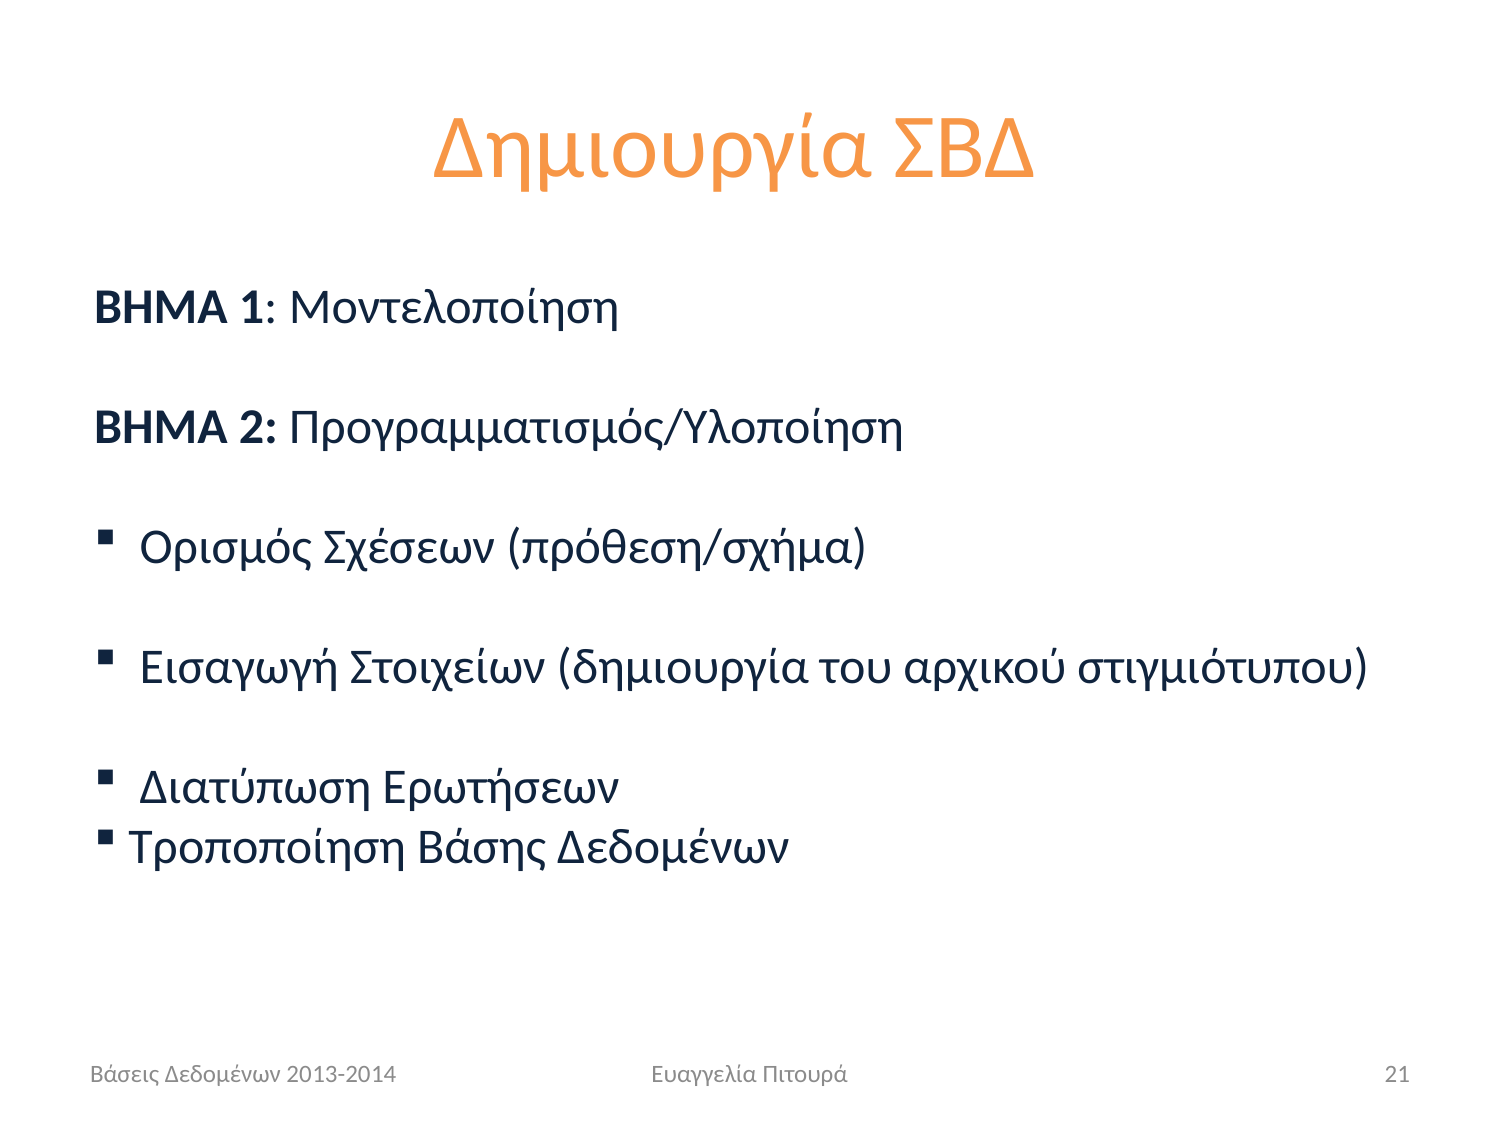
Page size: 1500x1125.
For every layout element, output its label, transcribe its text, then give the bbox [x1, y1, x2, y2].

text_box Δημιουργία ΣΒΔ [60, 47, 1411, 235]
footer Ευαγγελία Πιτουρά [512, 1042, 988, 1103]
slide_number 21 [1074, 1042, 1425, 1103]
text_box ΒΗΜΑ 1: Μοντελοποίηση ΒΗΜΑ 2: Προγραμματισμός/Υλοποίηση Ορισμός Σχέσεων (πρόθεση/σχήμα) Εισαγωγή Στοιχείων (δημιουργία του αρχικού στιγμιότυπου) Διατύπωση Ερωτήσεων Τροποποίηση Βάσης Δεδομένων [79, 265, 1392, 966]
slide_number Βάσεις Δεδομένων 2013-2014 [75, 1042, 425, 1103]
